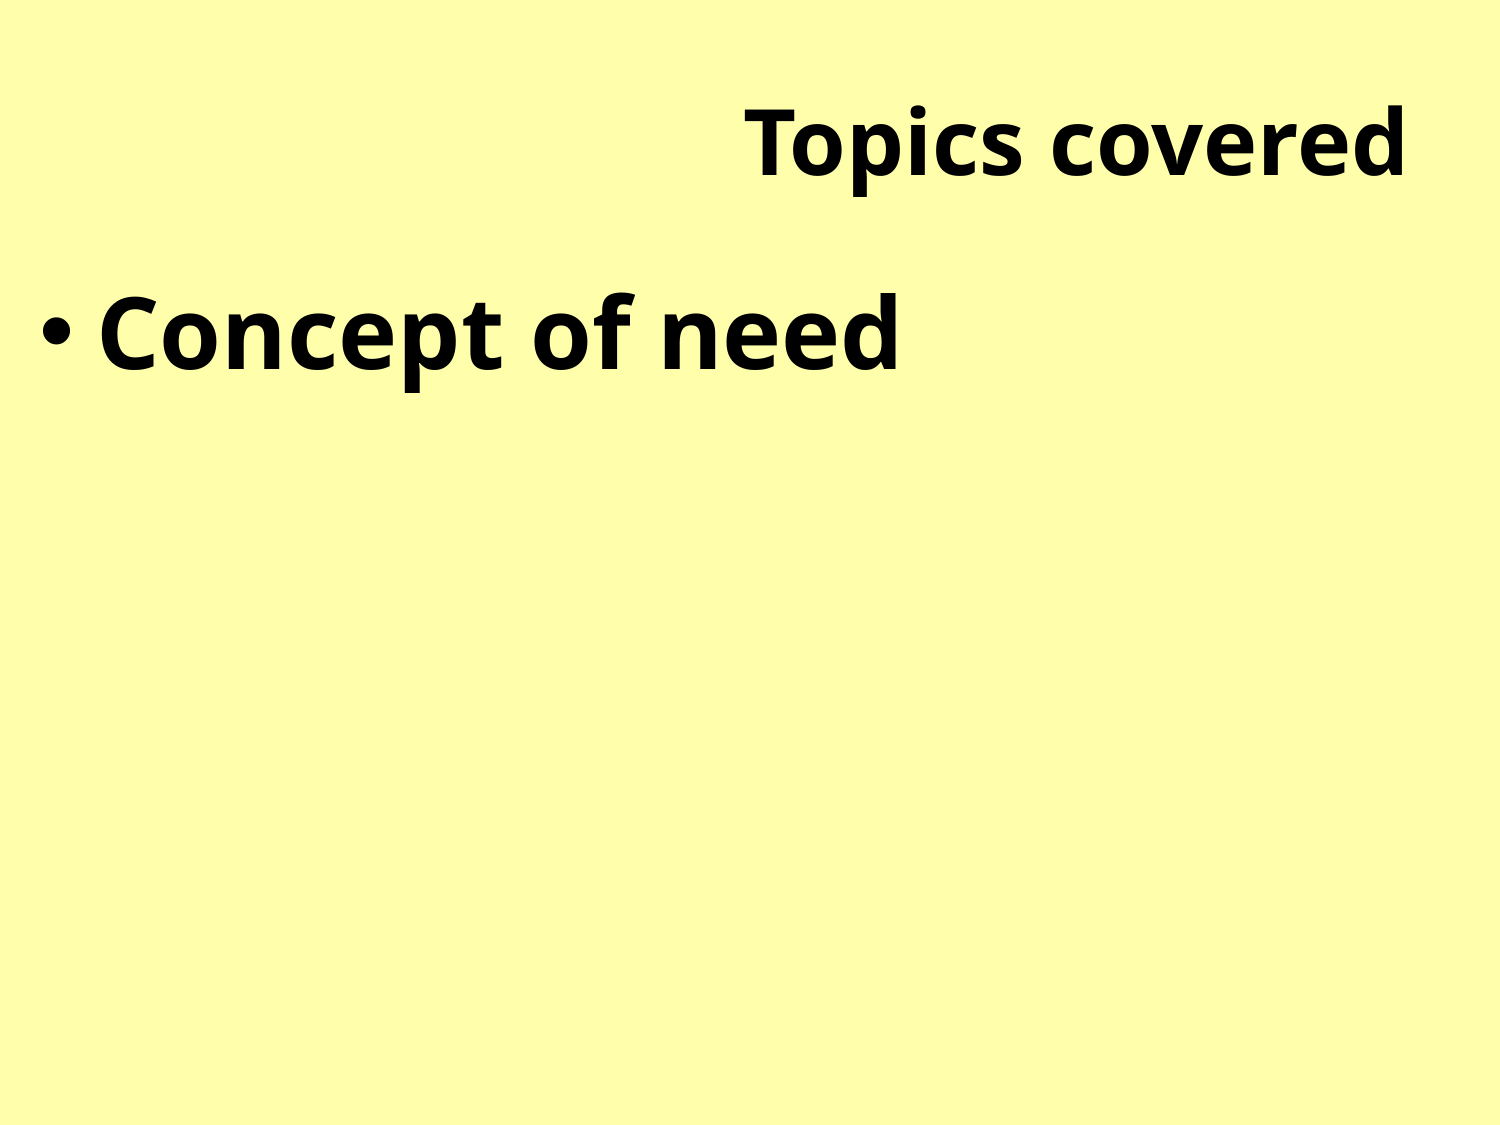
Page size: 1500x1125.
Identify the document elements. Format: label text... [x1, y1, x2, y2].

title Topics covered [75, 45, 1425, 233]
list Concept of need [24, 262, 1463, 1088]
